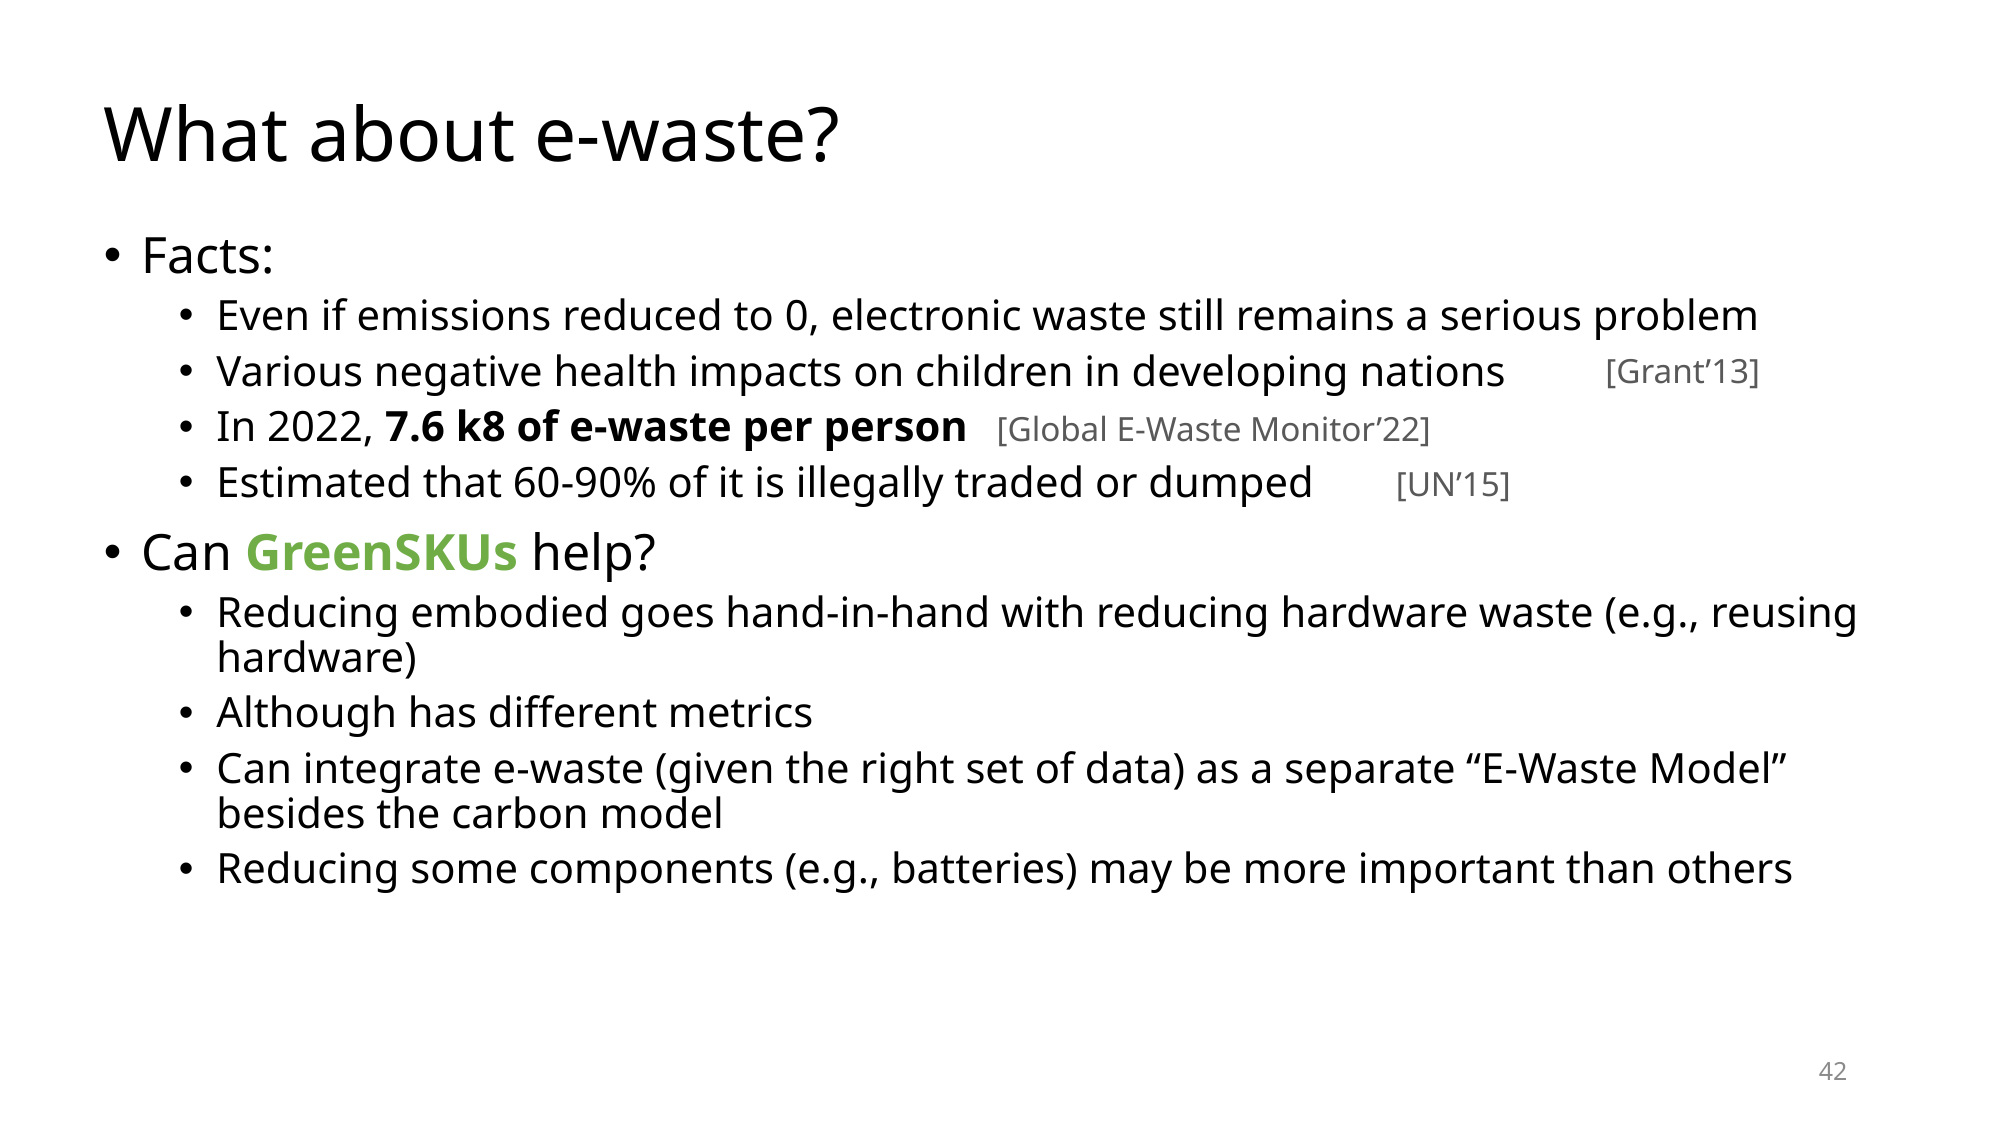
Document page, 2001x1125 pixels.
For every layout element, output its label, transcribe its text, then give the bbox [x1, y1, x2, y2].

text_box [Grant’13] [1590, 342, 1792, 398]
list Facts: Even if emissions reduced to 0, electronic waste still remains a serious problem Various negative health impacts on children in developing nations In 2022, 7.6 k8 of e-waste per person Estimated that 60-90% of it is illegally traded or dumped Can GreenSKUs help? Reducing embodied goes hand-in-hand with reducing hardware waste (e.g., reusing hardware) Although has different metrics Can integrate e-waste (given the right set of data) as a separate “E-Waste Model” besides the carbon model Reducing some components (e.g., batteries) may be more important than others [88, 222, 1884, 1103]
title What about e-waste? [88, 28, 1814, 222]
text_box [Global E-Waste Monitor’22] [981, 400, 1498, 456]
text_box [UN’15] [1381, 455, 1527, 511]
slide_number 42 [1412, 1042, 1863, 1103]
